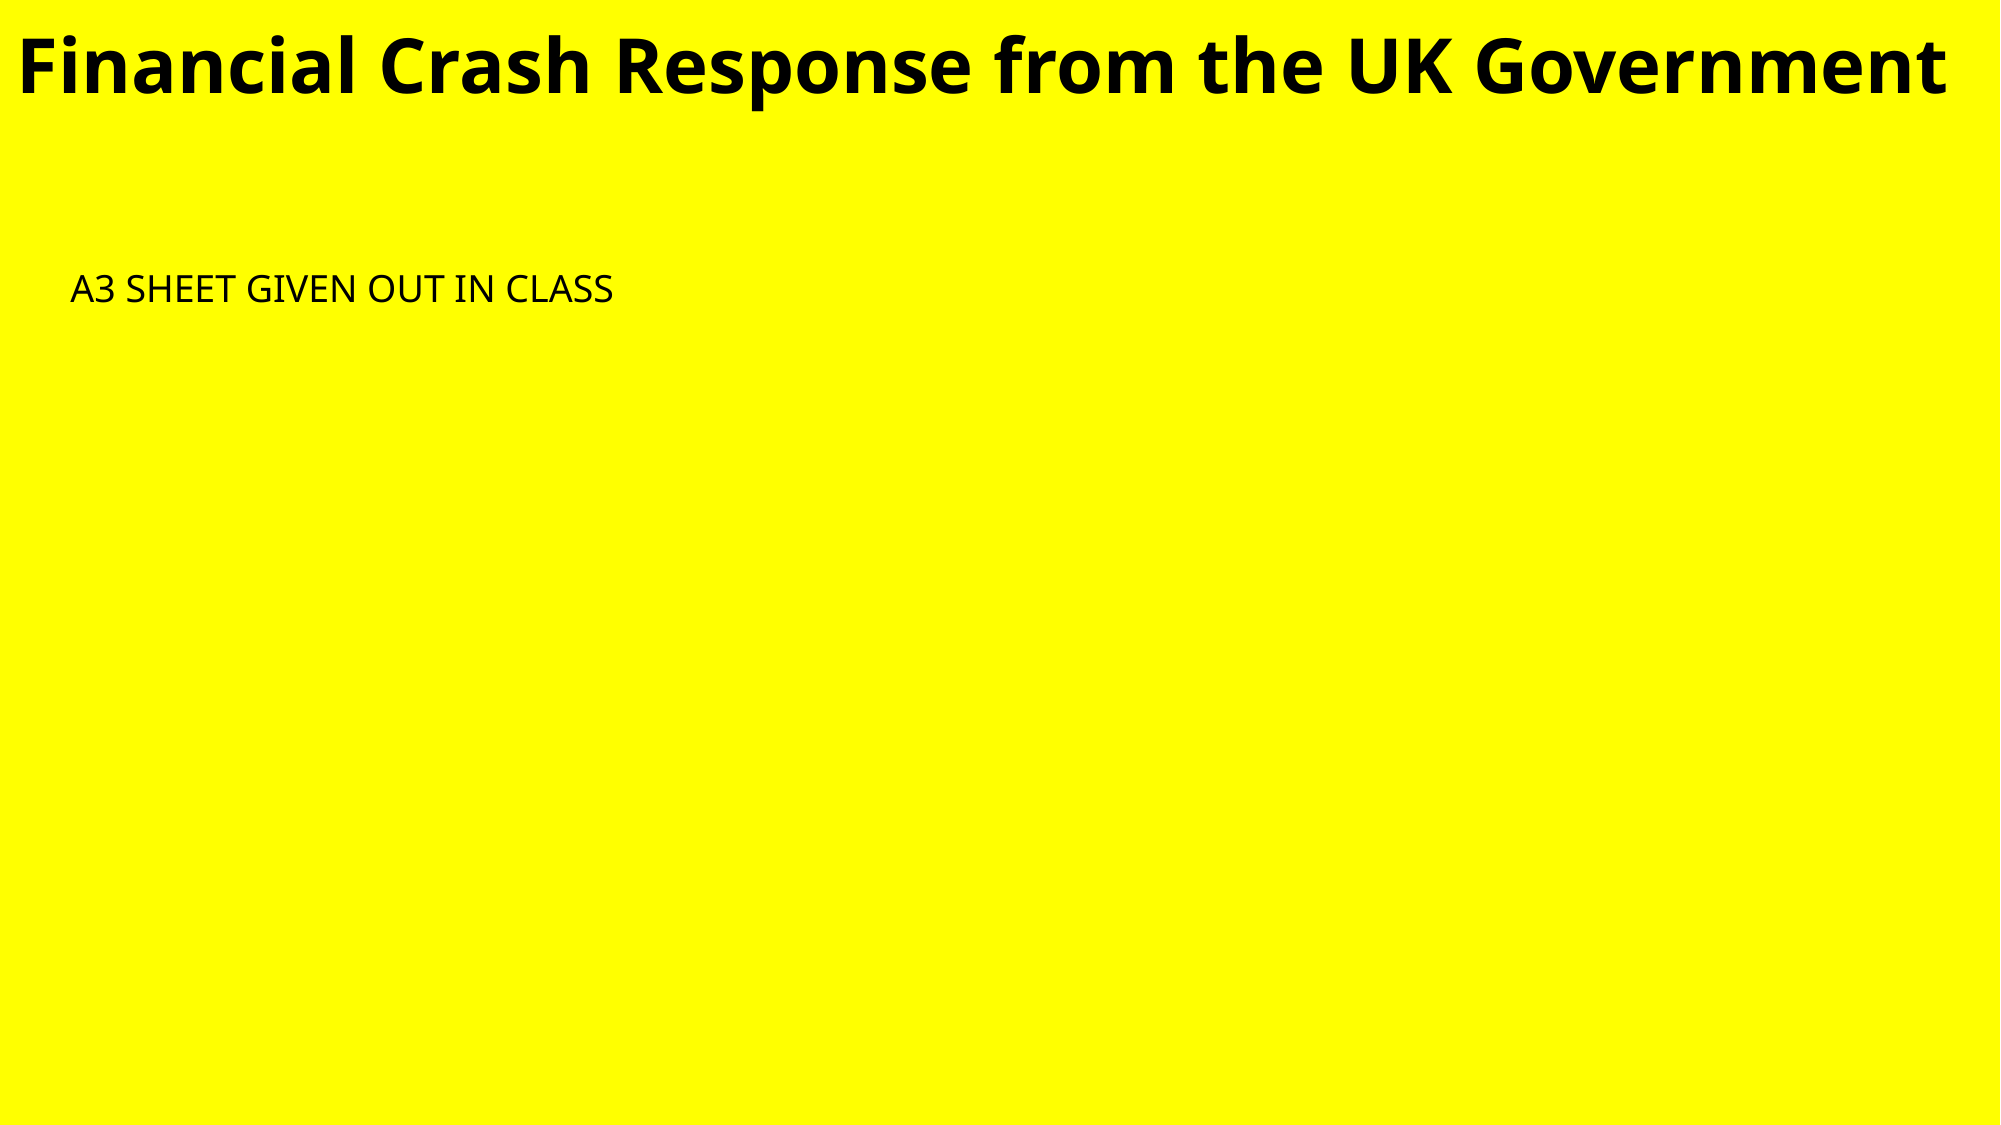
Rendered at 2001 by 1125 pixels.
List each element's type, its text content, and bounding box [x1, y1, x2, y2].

text_box A3 SHEET GIVEN OUT IN CLASS [55, 258, 629, 318]
title Financial Crash Response from the UK Government [0, 18, 1967, 120]
